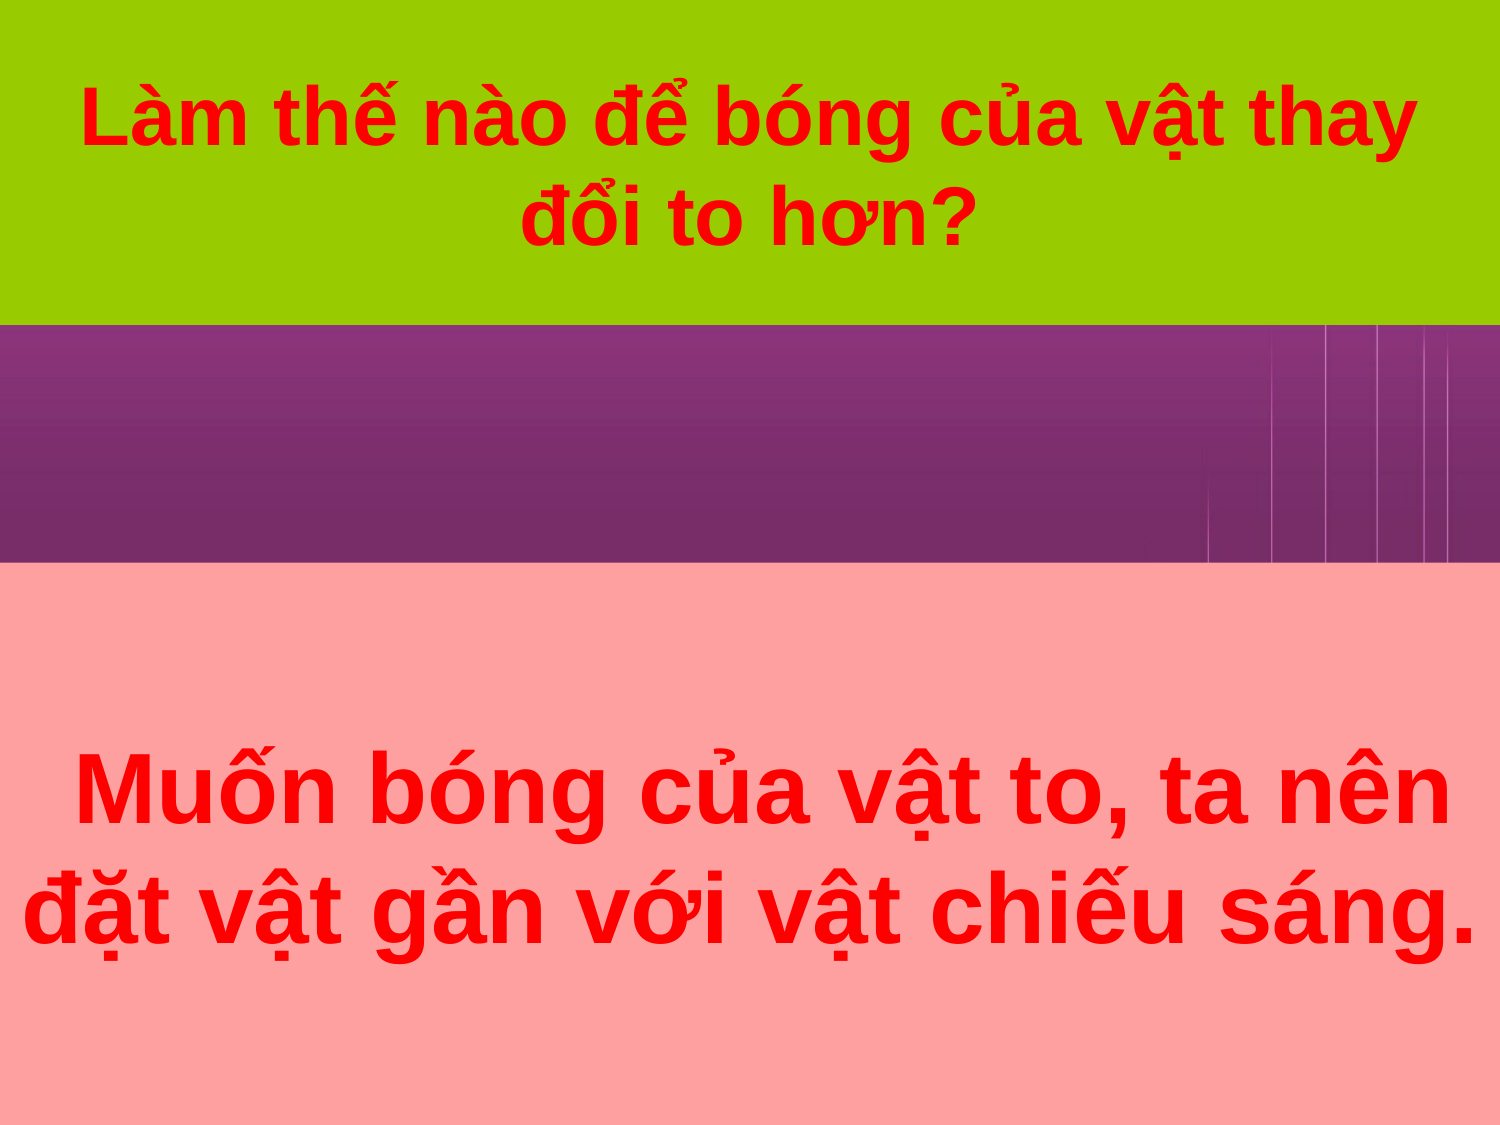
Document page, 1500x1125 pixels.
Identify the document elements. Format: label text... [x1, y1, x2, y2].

picture [0, 325, 1500, 562]
text_box Muốn bóng của vật to, ta nên đặt vật gần với vật chiếu sáng. [0, 562, 1500, 1125]
text_box Làm thế nào để bóng của vật thay đổi to hơn? [0, 0, 1500, 325]
